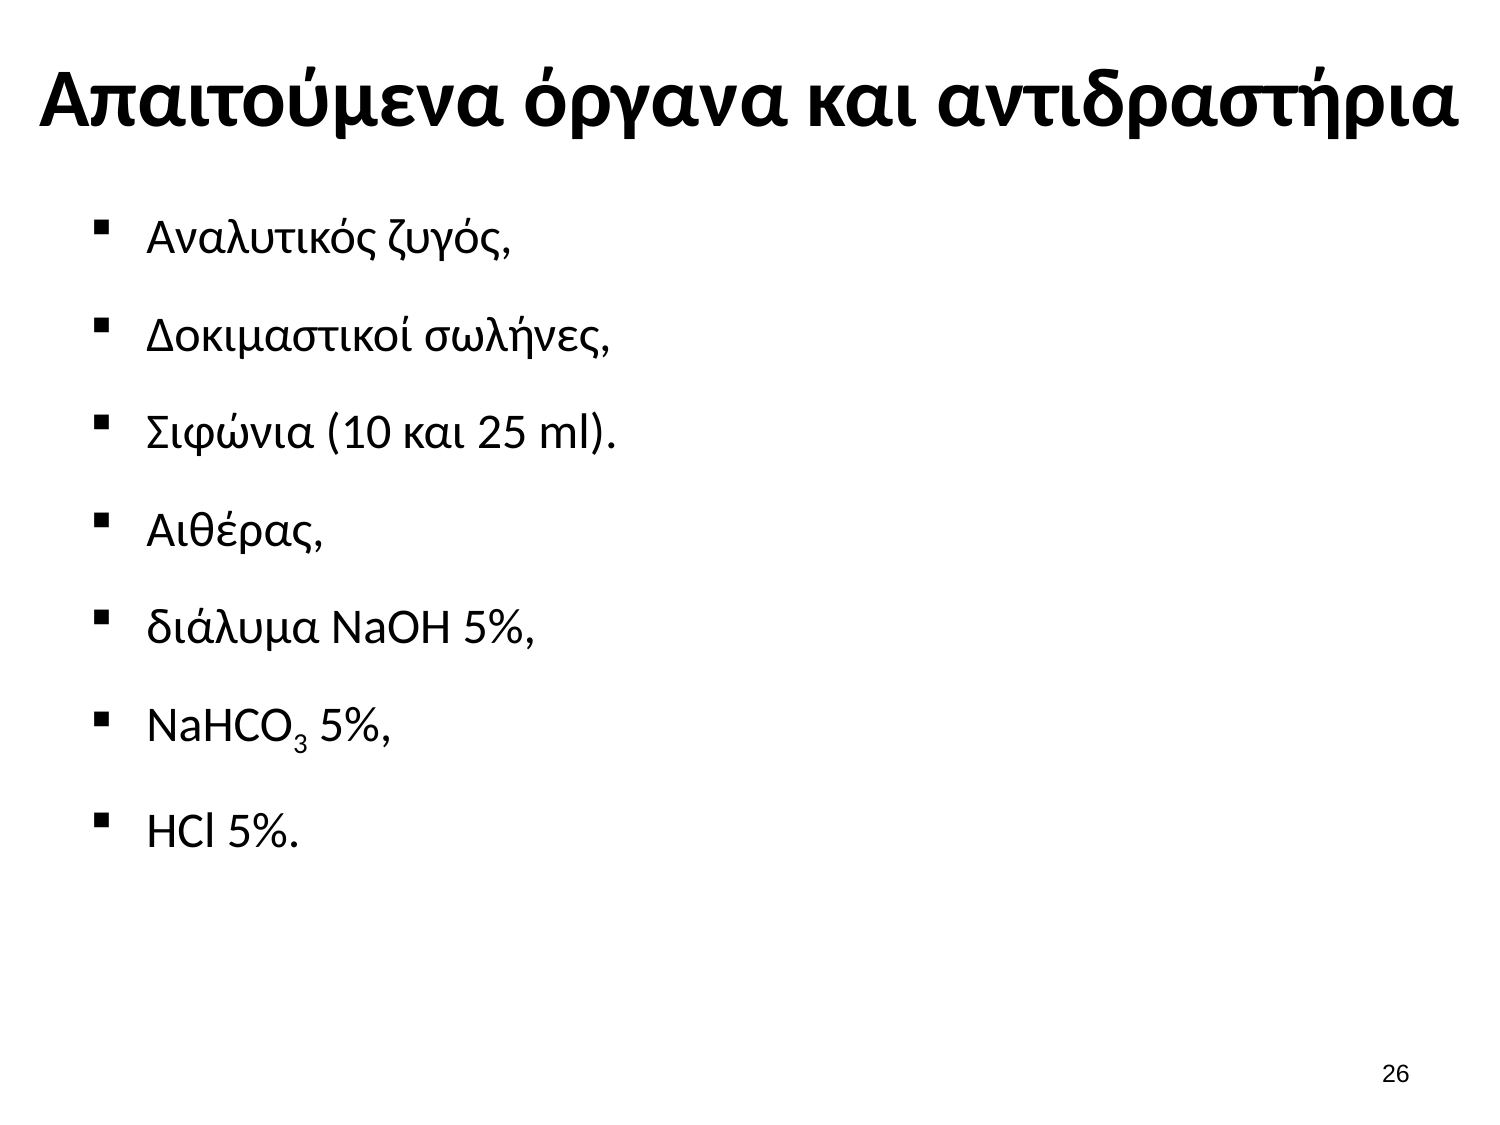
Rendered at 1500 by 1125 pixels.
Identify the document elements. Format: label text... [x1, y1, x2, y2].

list Αναλυτικός ζυγός, Δοκιμαστικοί σωλήνες, Σιφώνια (10 και 25 ml). Αιθέρας, διάλυμα NaOH 5%, NaHCO3 5%, HCl 5%. [75, 196, 1425, 1024]
title Απαιτούμενα όργανα και αντιδραστήρια [0, 19, 1500, 169]
slide_number 25 [1074, 1042, 1425, 1103]
